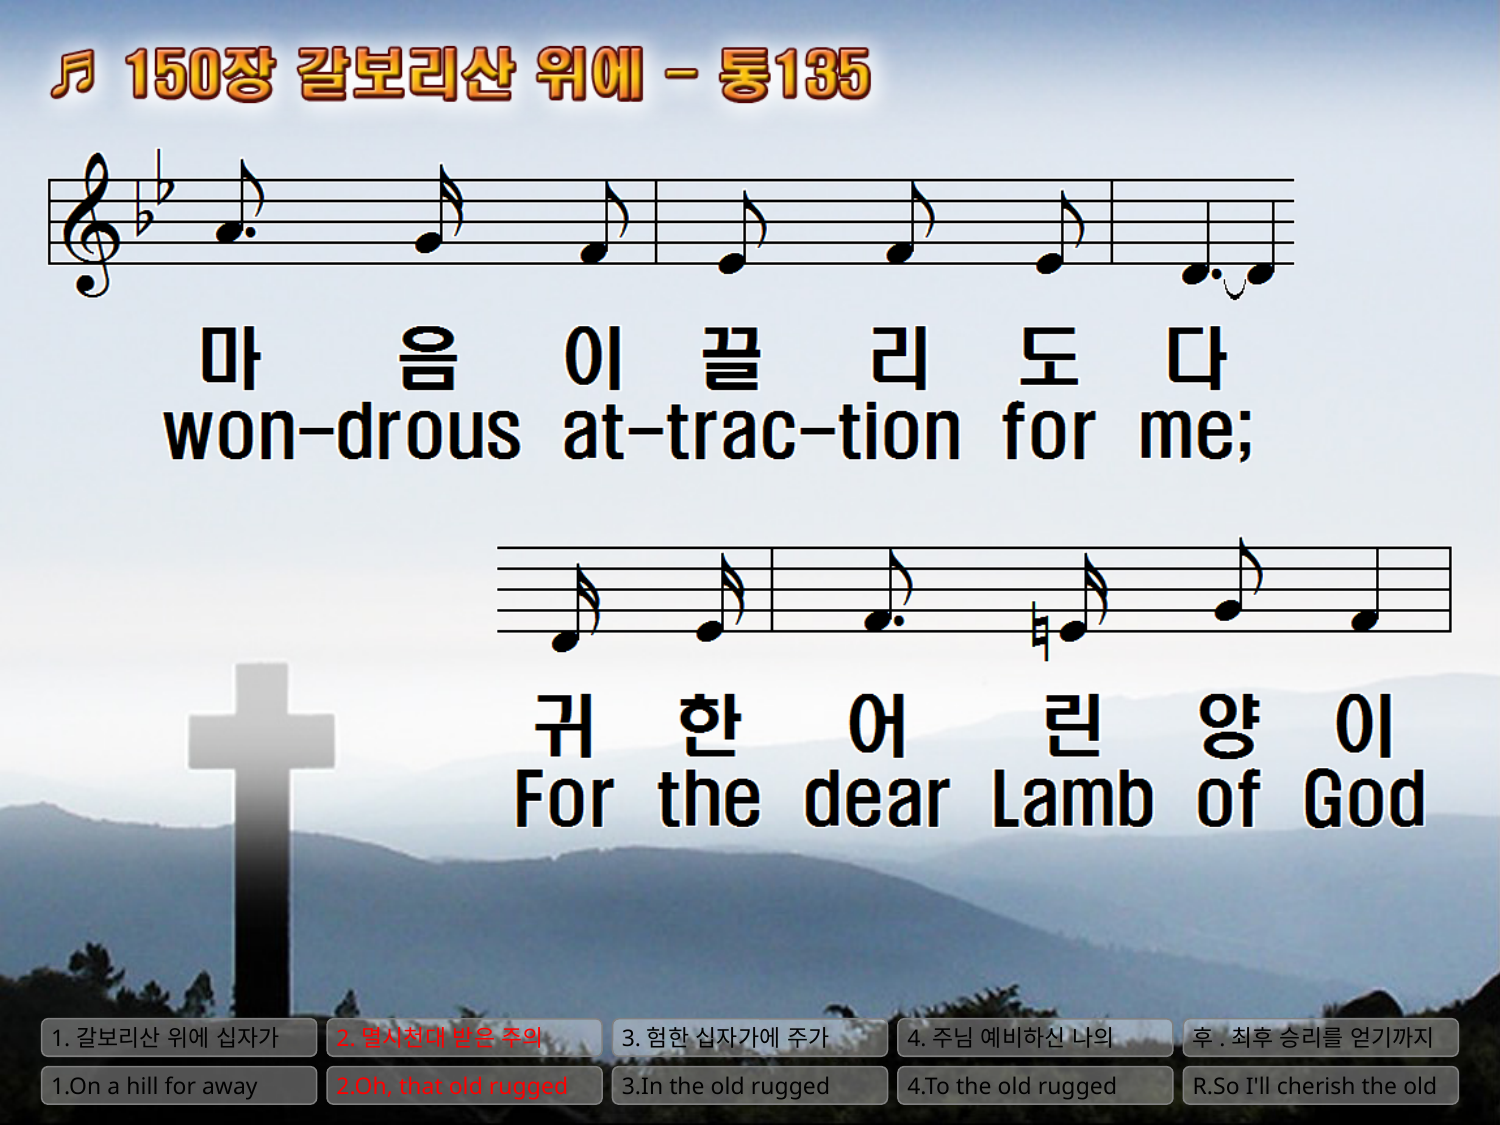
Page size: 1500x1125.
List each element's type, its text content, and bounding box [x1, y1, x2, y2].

text_box 4.주님 예비하신 나의 [897, 1018, 1173, 1057]
text_box 2.Oh, that old rugged [327, 1066, 603, 1105]
text_box 3.험한 십자가에 주가 [612, 1018, 888, 1057]
text_box 2.멸시천대 받은 주의 [327, 1018, 603, 1057]
text_box 후.최후 승리를 얻기까지 [1183, 1018, 1459, 1057]
picture [0, 0, 1500, 1125]
text_box 1.On a hill for away [41, 1066, 317, 1105]
text_box 4.To the old rugged [897, 1066, 1173, 1105]
text_box 1.갈보리산 위에 십자가 [41, 1018, 317, 1057]
text_box 3.In the old rugged [612, 1066, 888, 1105]
text_box R.So I'll cherish the old [1183, 1066, 1459, 1105]
